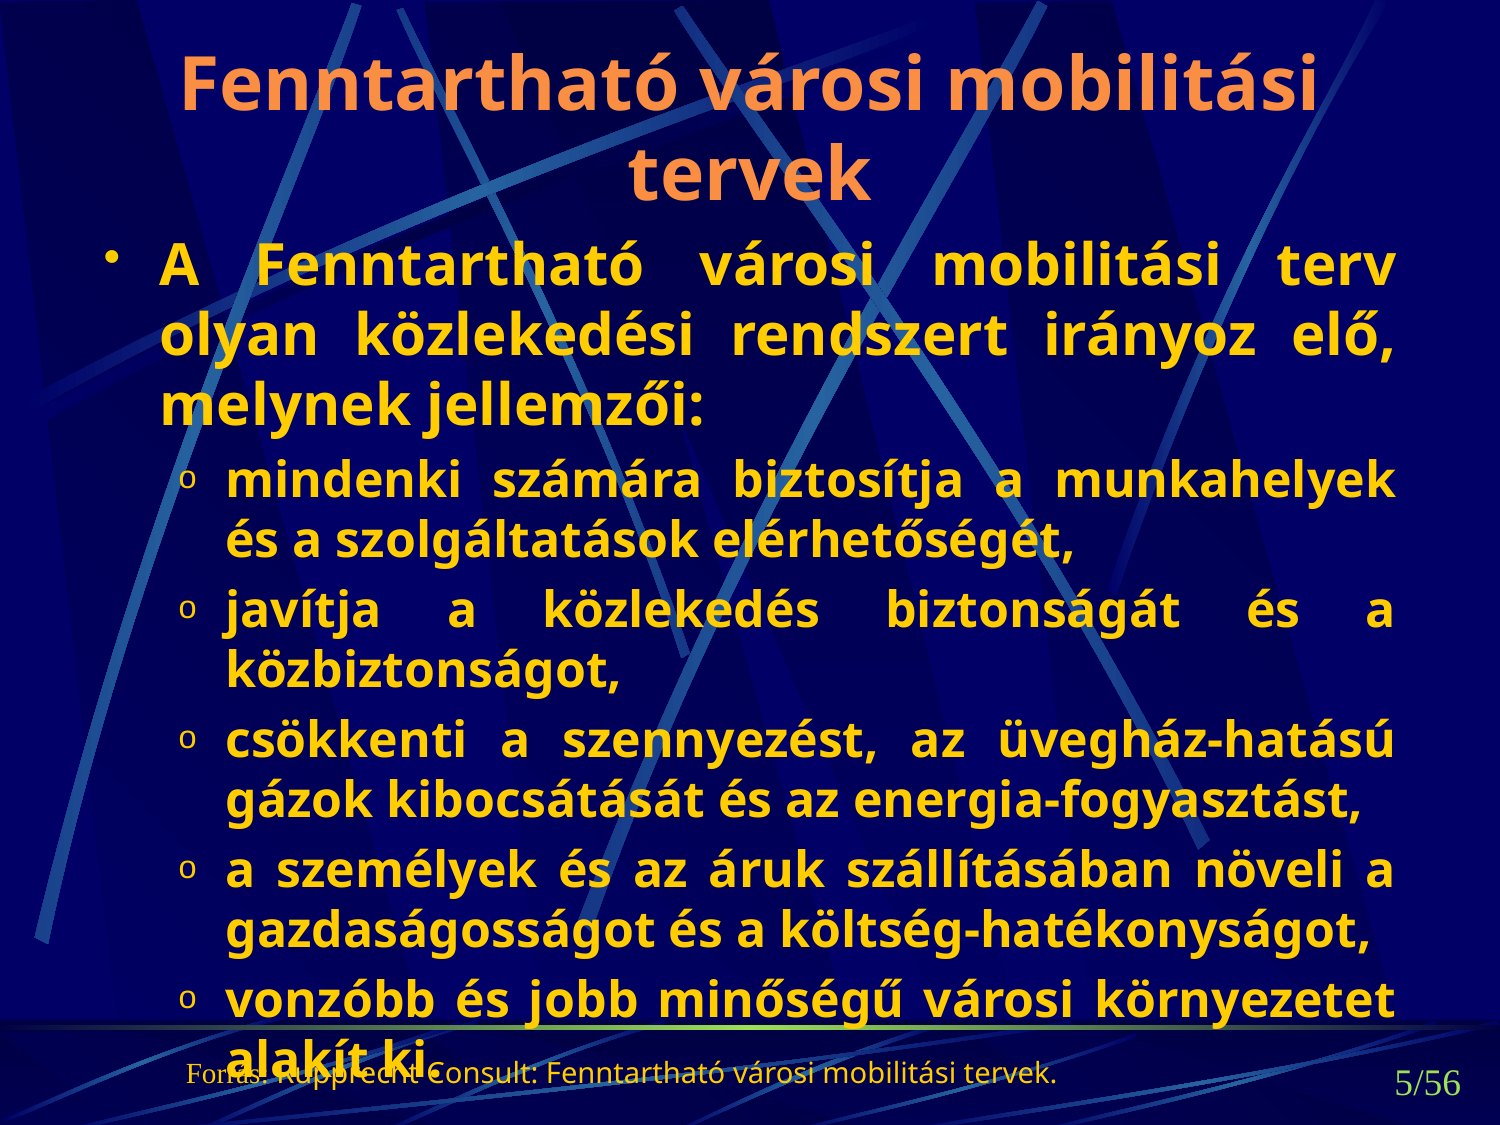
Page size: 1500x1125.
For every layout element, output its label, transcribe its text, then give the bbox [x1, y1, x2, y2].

text_box Forrás: Rupprecht Consult: Fenntartható városi mobilitási tervek. [171, 1046, 1163, 1097]
title Fenntartható városi mobilitási tervek [112, 72, 1388, 178]
list A Fenntartható városi mobilitási terv olyan közlekedési rendszert irányoz elő, melynek jellemzői: mindenki számára biztosítja a munkahelyek és a szolgáltatások elérhetőségét, javítja a közlekedés biztonságát és a közbiztonságot, csökkenti a szennyezést, az üvegház-hatású gázok kibocsátását és az energia-fogyasztást, a személyek és az áruk szállításában növeli a gazdaságosságot és a költség-hatékonyságot, vonzóbb és jobb minőségű városi környezetet alakít ki. [88, 219, 1412, 1022]
text_box 5/56 [1163, 1034, 1476, 1110]
